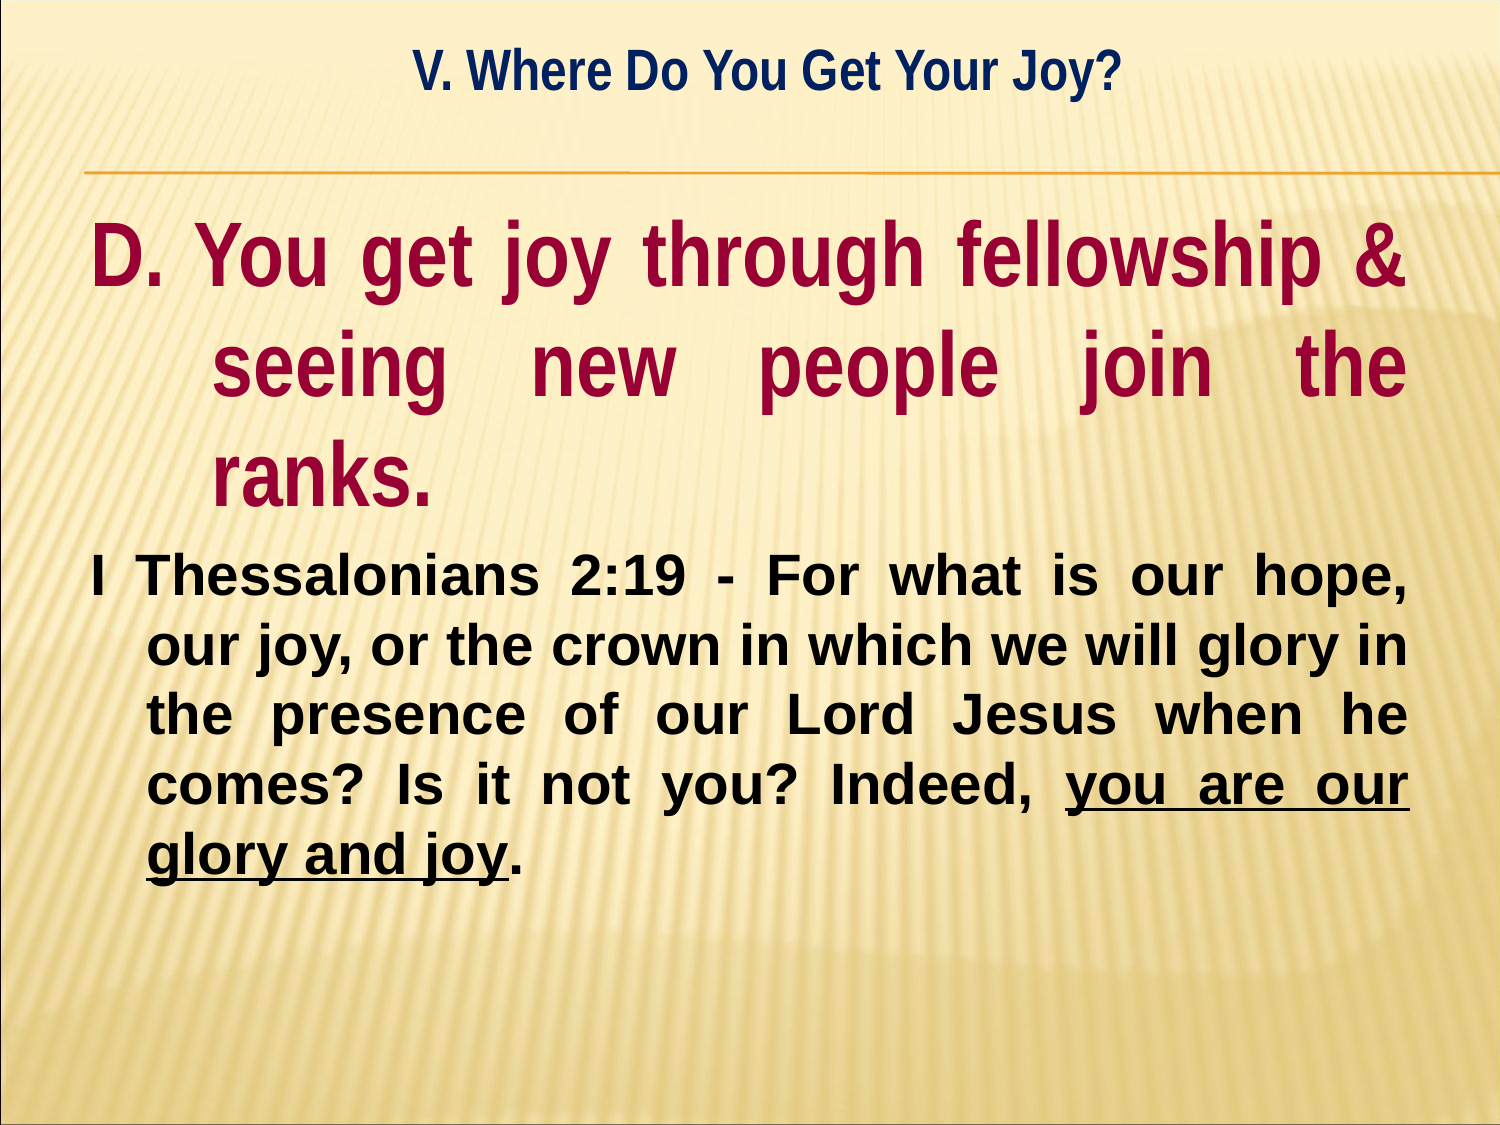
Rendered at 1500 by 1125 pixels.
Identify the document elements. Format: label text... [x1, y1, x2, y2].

text_box V. Where Do You Get Your Joy? [124, 24, 1413, 110]
picture [0, 0, 1500, 1125]
list D. You get joy through fellowship & seeing new people join the ranks. I Thessalonians 2:19 - For what is our hope, our joy, or the crown in which we will glory in the presence of our Lord Jesus when he comes? Is it not you? Indeed, you are our glory and joy. [75, 187, 1425, 1075]
